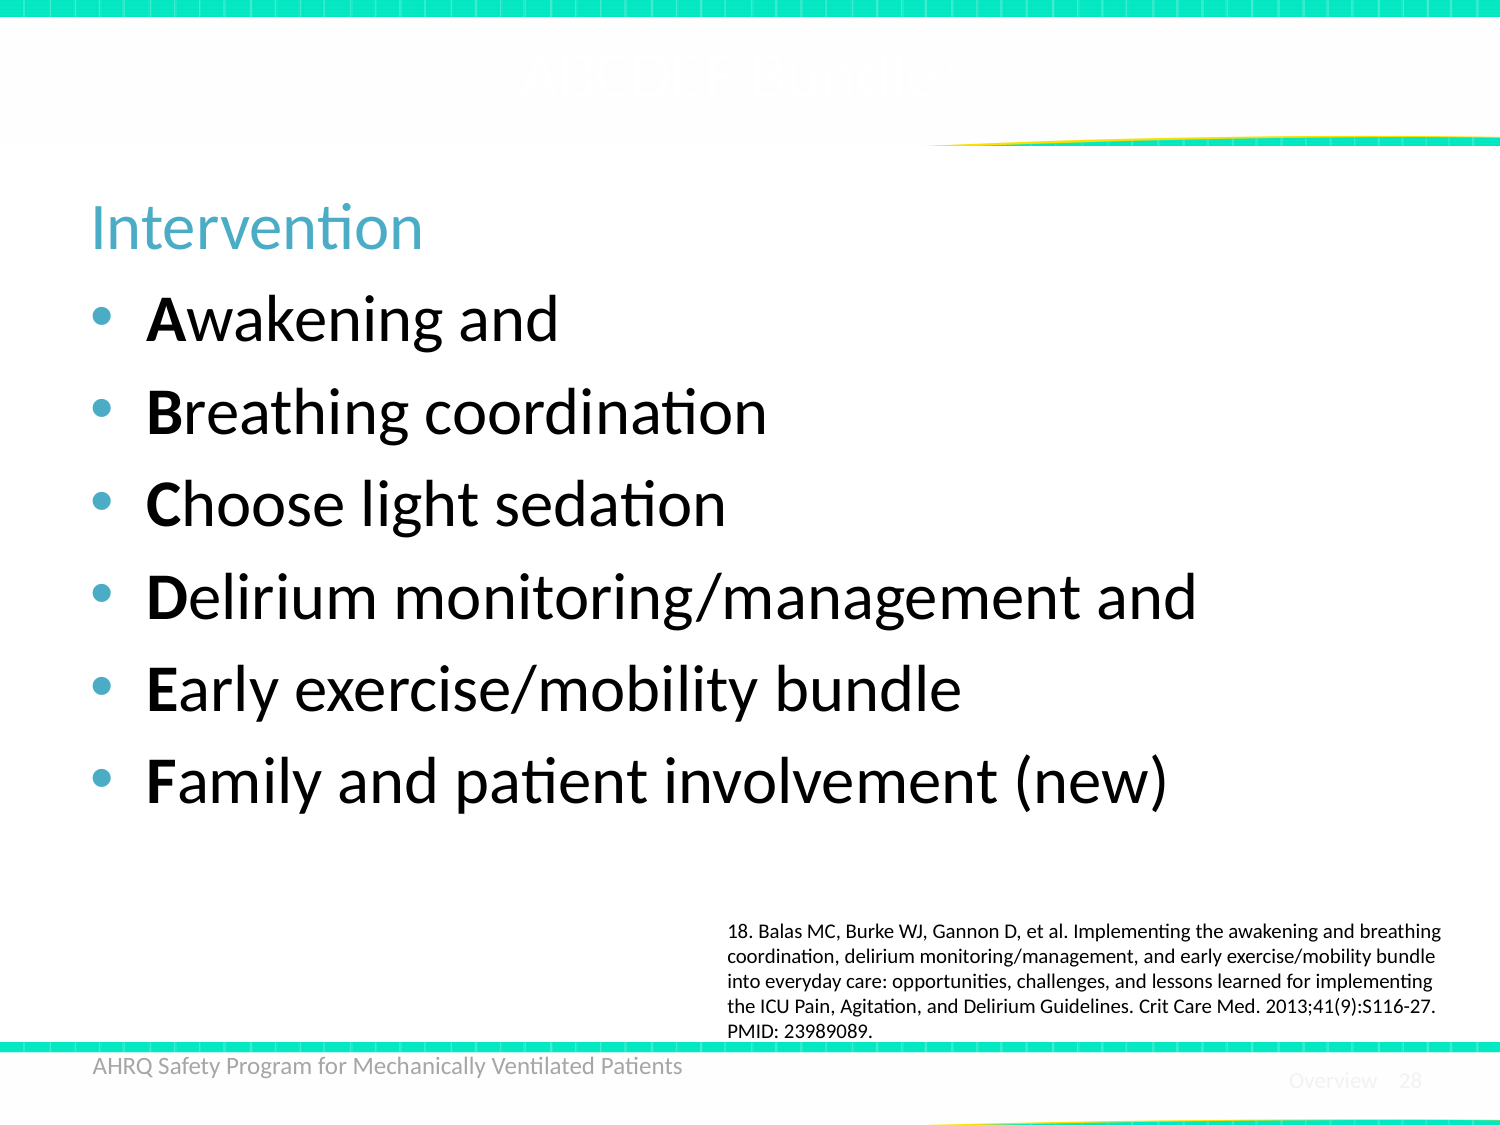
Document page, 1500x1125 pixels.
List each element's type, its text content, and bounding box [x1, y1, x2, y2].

title ABCDEF Bundle18 [75, 5, 1425, 138]
list Intervention Awakening and Breathing coordination Choose light sedation Delirium monitoring/management and Early exercise/mobility bundle Family and patient involvement (new) [75, 174, 1425, 838]
picture [0, 0, 1500, 146]
text_box 18. Balas MC, Burke WJ, Gannon D, et al. Implementing the awakening and breathing coordination, delirium monitoring/management, and early exercise/mobility bundle into everyday care: opportunities, challenges, and lessons learned for implementing the ICU Pain, Agitation, and Delirium Guidelines. Crit Care Med. 2013;41(9):S116-27. PMID: 23989089. [712, 910, 1475, 1050]
picture [0, 1042, 1500, 1125]
